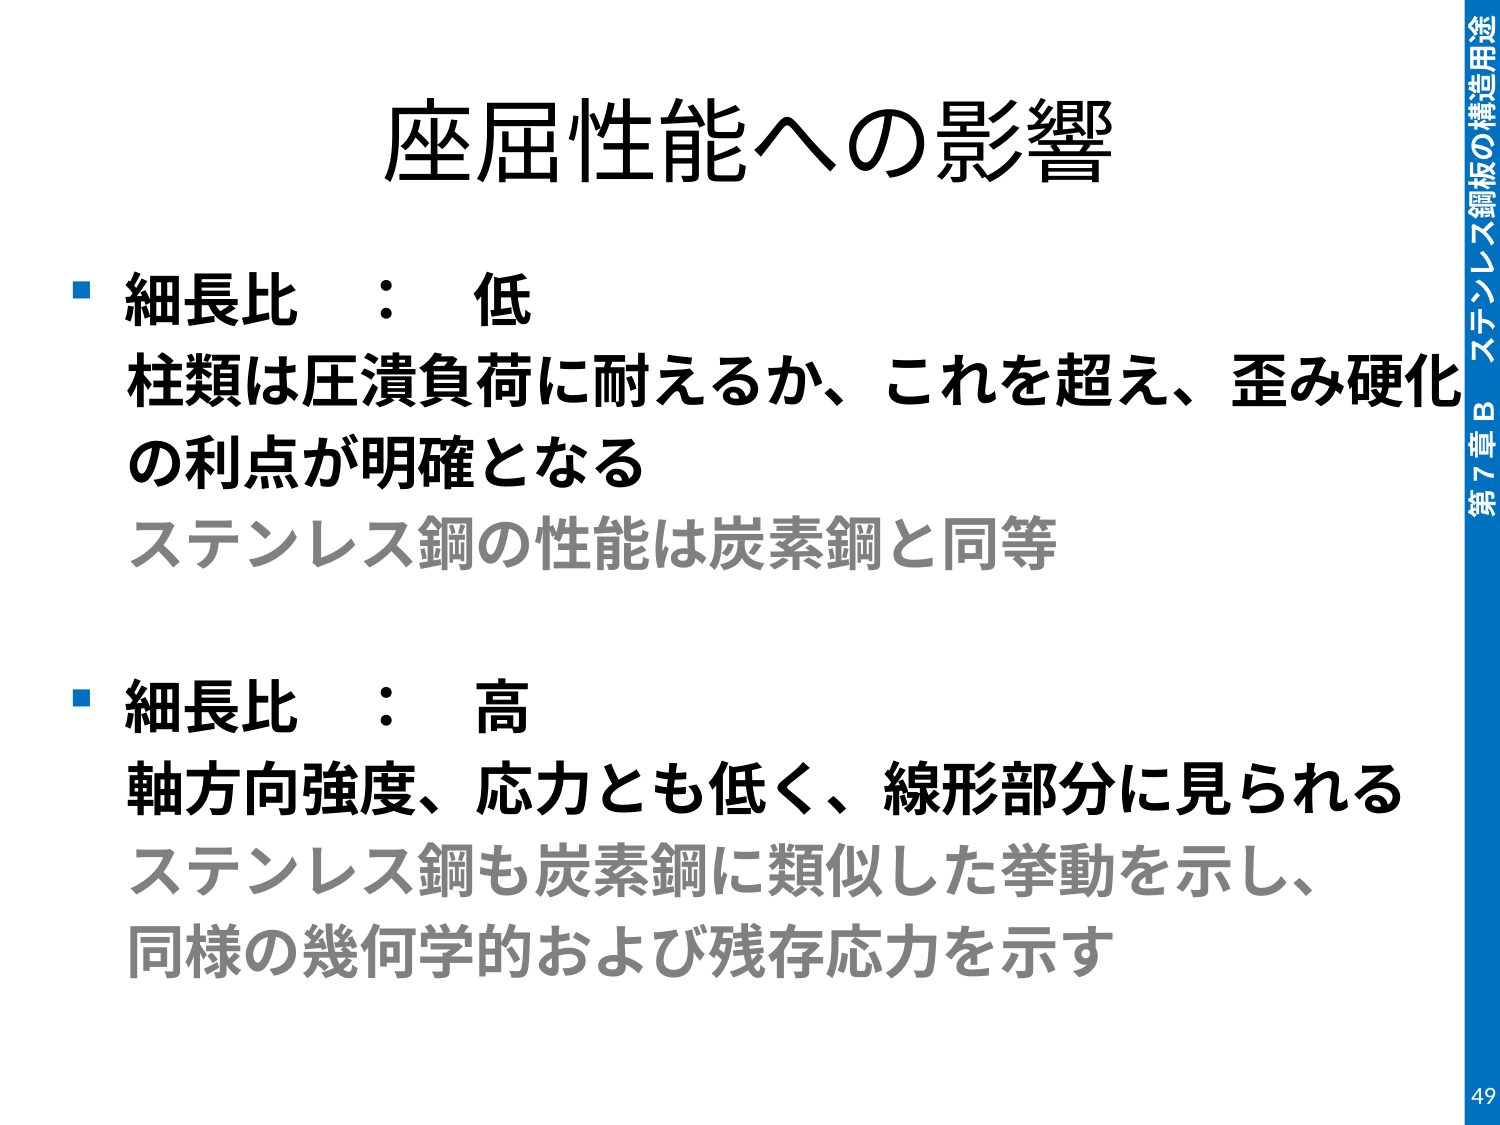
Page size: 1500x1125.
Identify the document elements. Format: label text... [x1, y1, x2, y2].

text_box 49 [1425, 1065, 1497, 1125]
title 座屈性能への影響 [75, 45, 1425, 233]
list 細長比 ： 低 柱類は圧潰負荷に耐えるか、これを超え、歪み硬化 の利点が明確となる ステンレス鋼の性能は炭素鋼と同等 細長比 ： 高 軸方向強度、応力とも低く、線形部分に見られる ステンレス鋼も炭素鋼に類似した挙動を示し、 同様の幾何学的および残存応力を示す [53, 255, 1483, 998]
